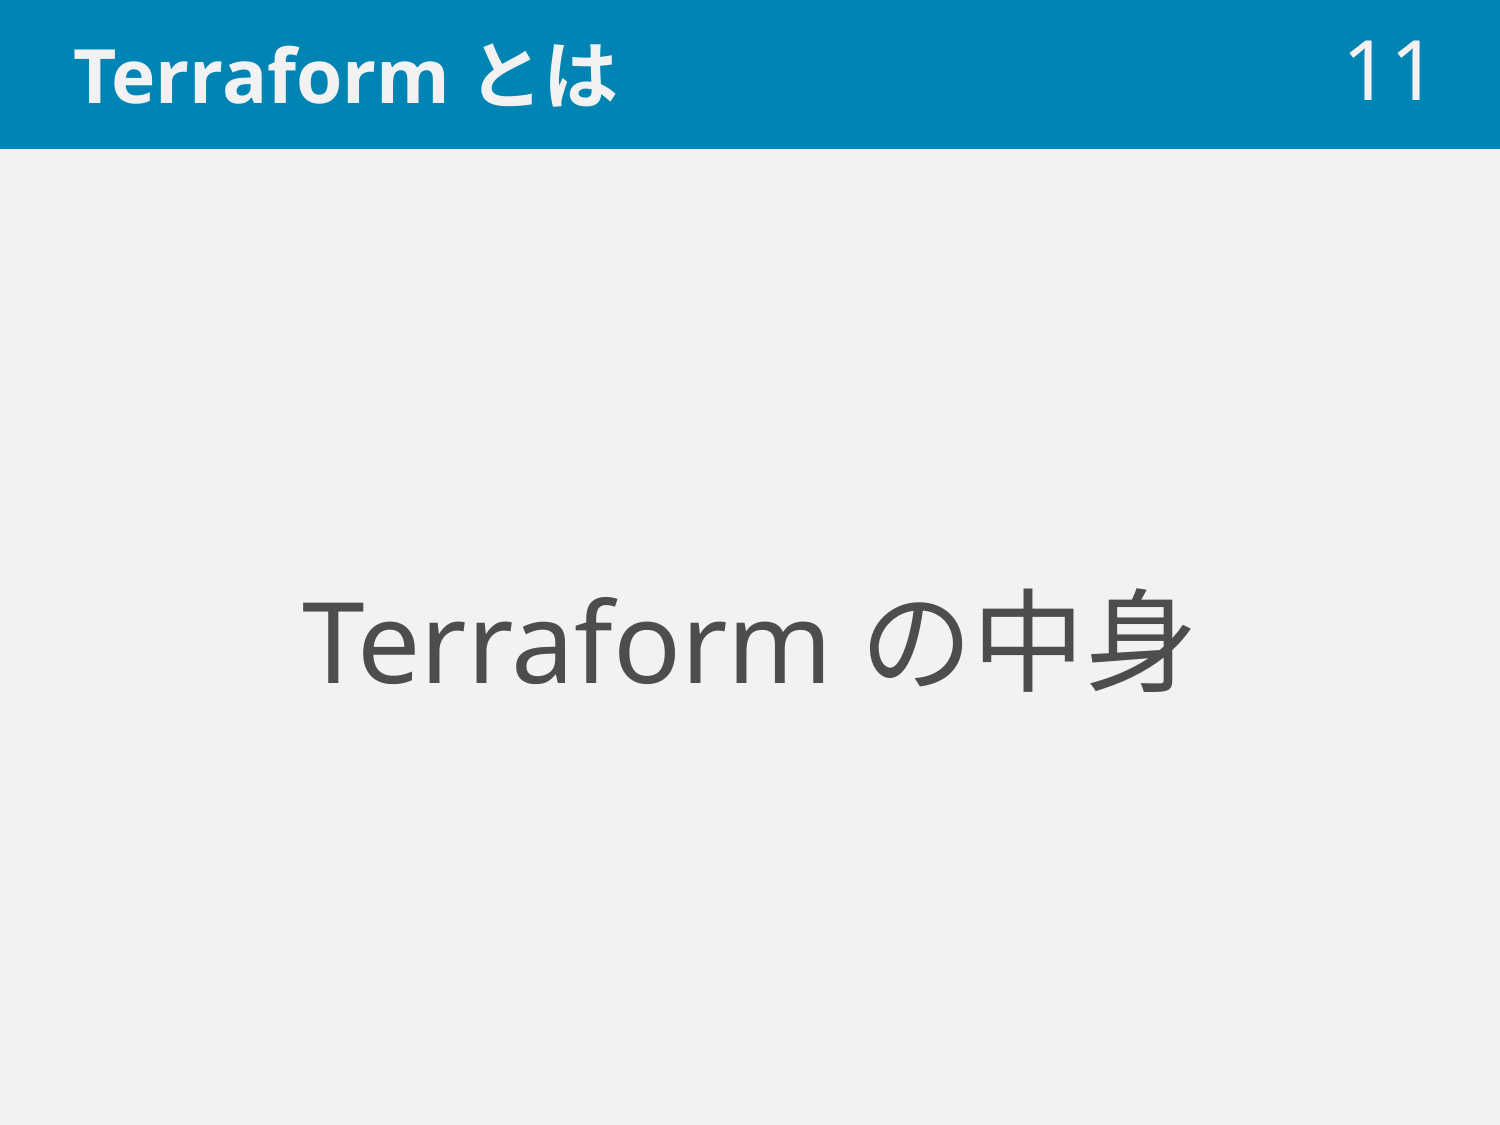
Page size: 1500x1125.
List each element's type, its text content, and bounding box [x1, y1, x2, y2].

slide_number 11 [1162, 26, 1454, 121]
text_box Terraformの中身 [159, 563, 1341, 714]
title Terraformとは [0, 0, 1500, 149]
